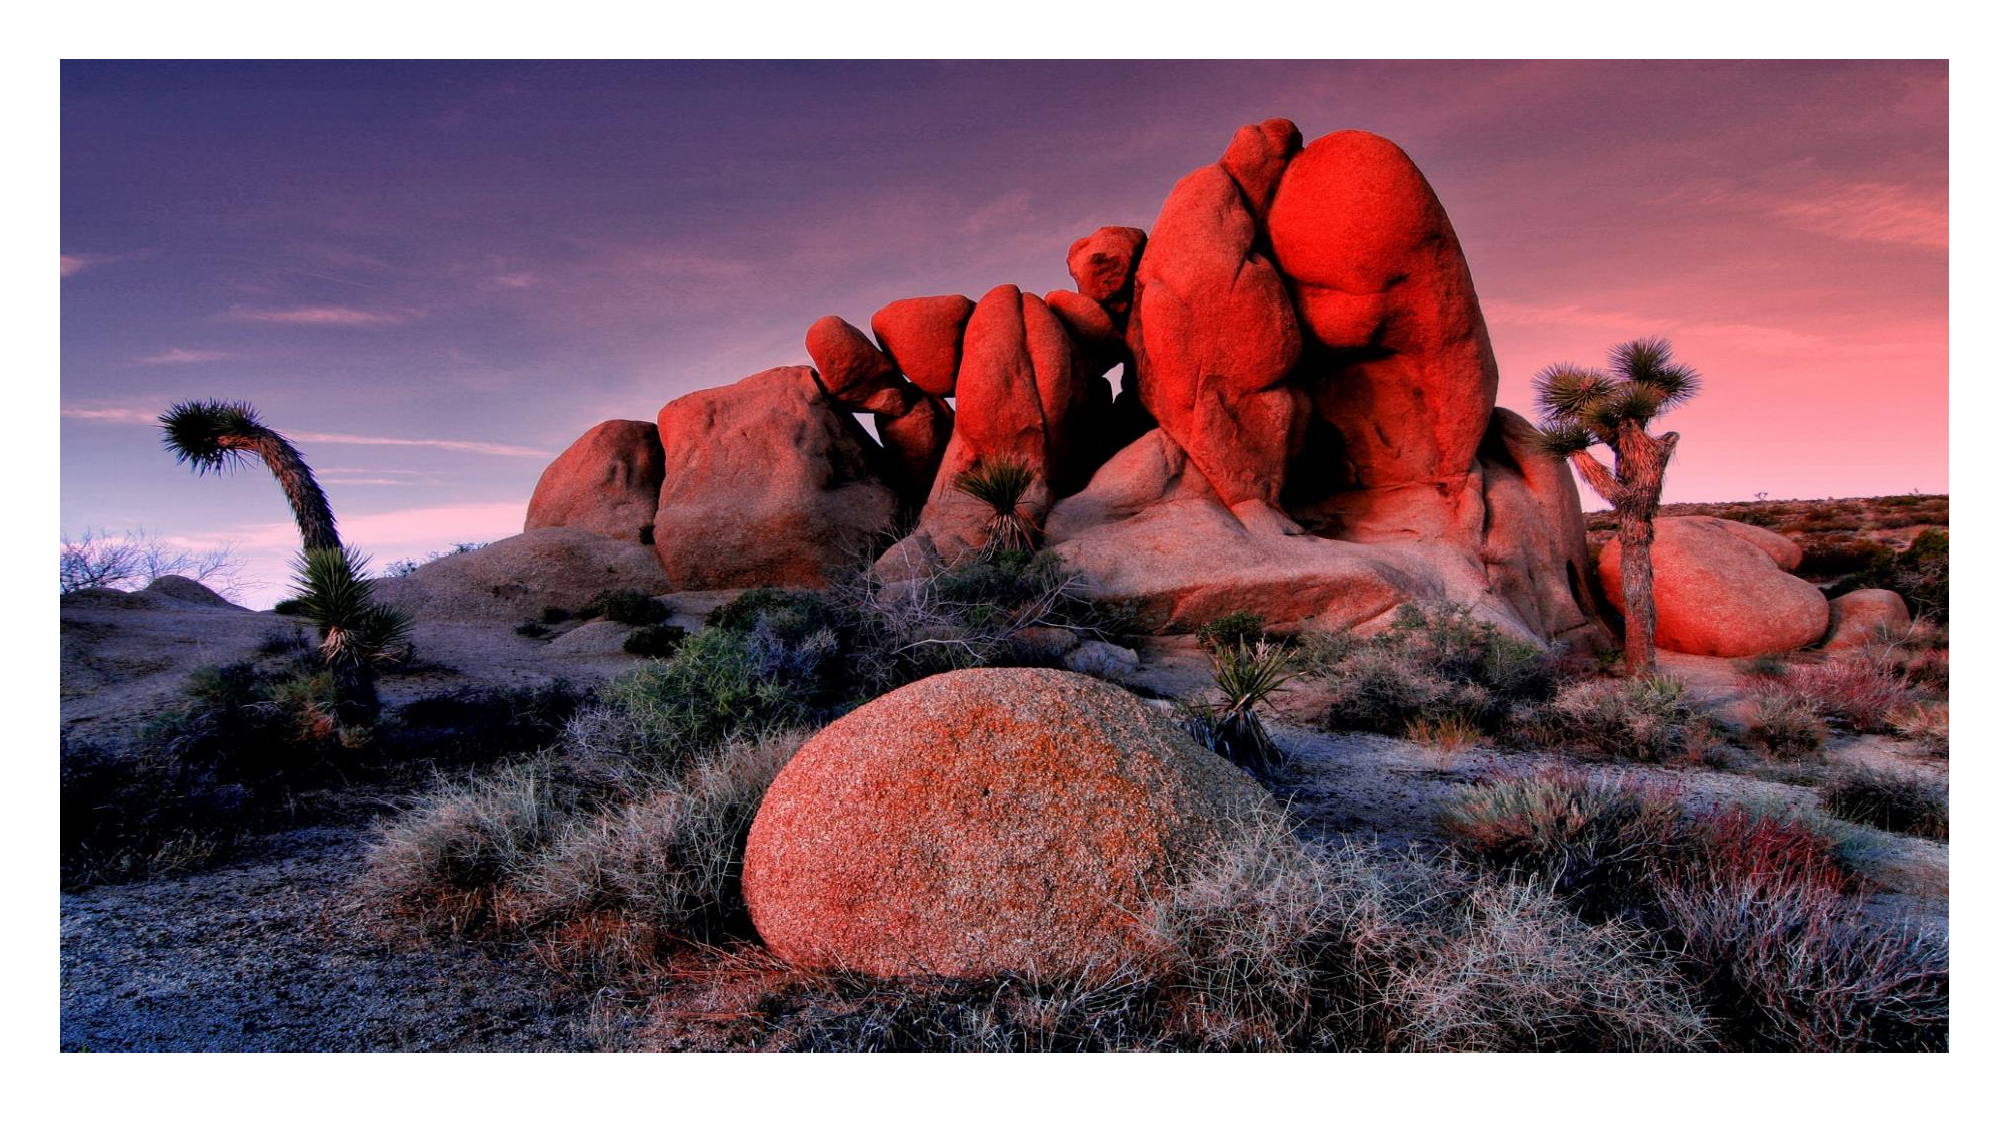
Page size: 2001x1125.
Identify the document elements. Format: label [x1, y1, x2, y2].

list [59, 59, 1949, 1053]
